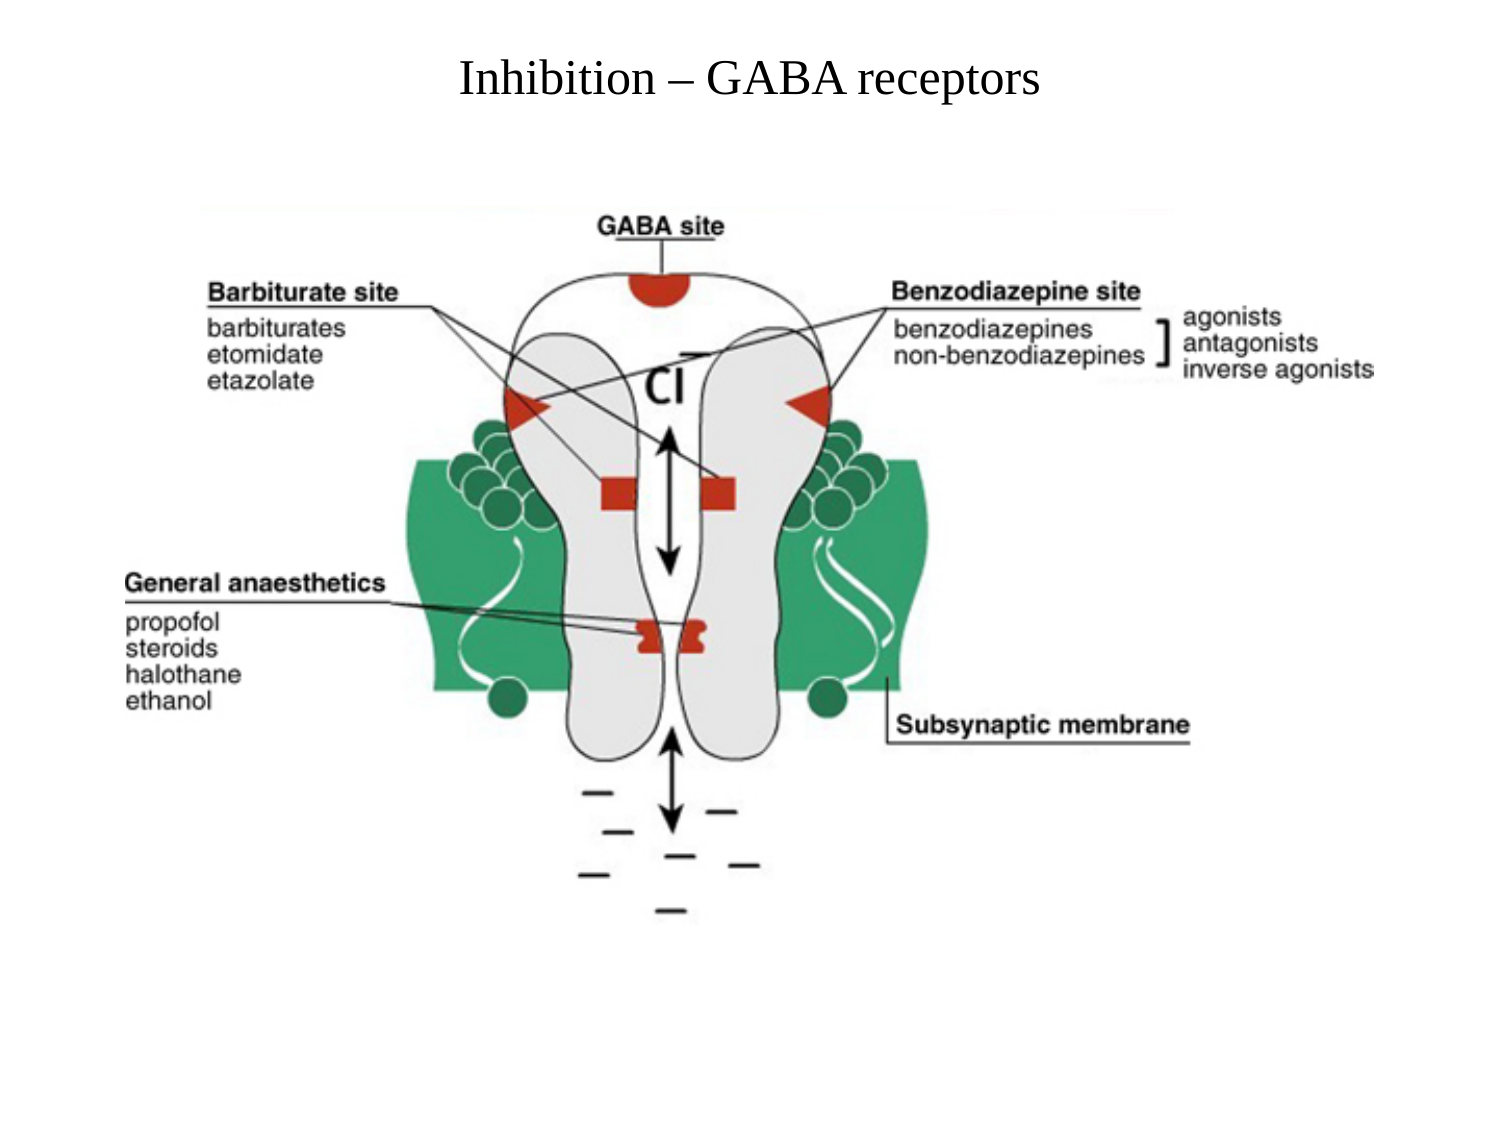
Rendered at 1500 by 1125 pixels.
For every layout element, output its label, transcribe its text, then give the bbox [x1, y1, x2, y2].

picture [124, 206, 1375, 926]
text_box Inhibition – GABA receptors [0, 37, 1500, 113]
